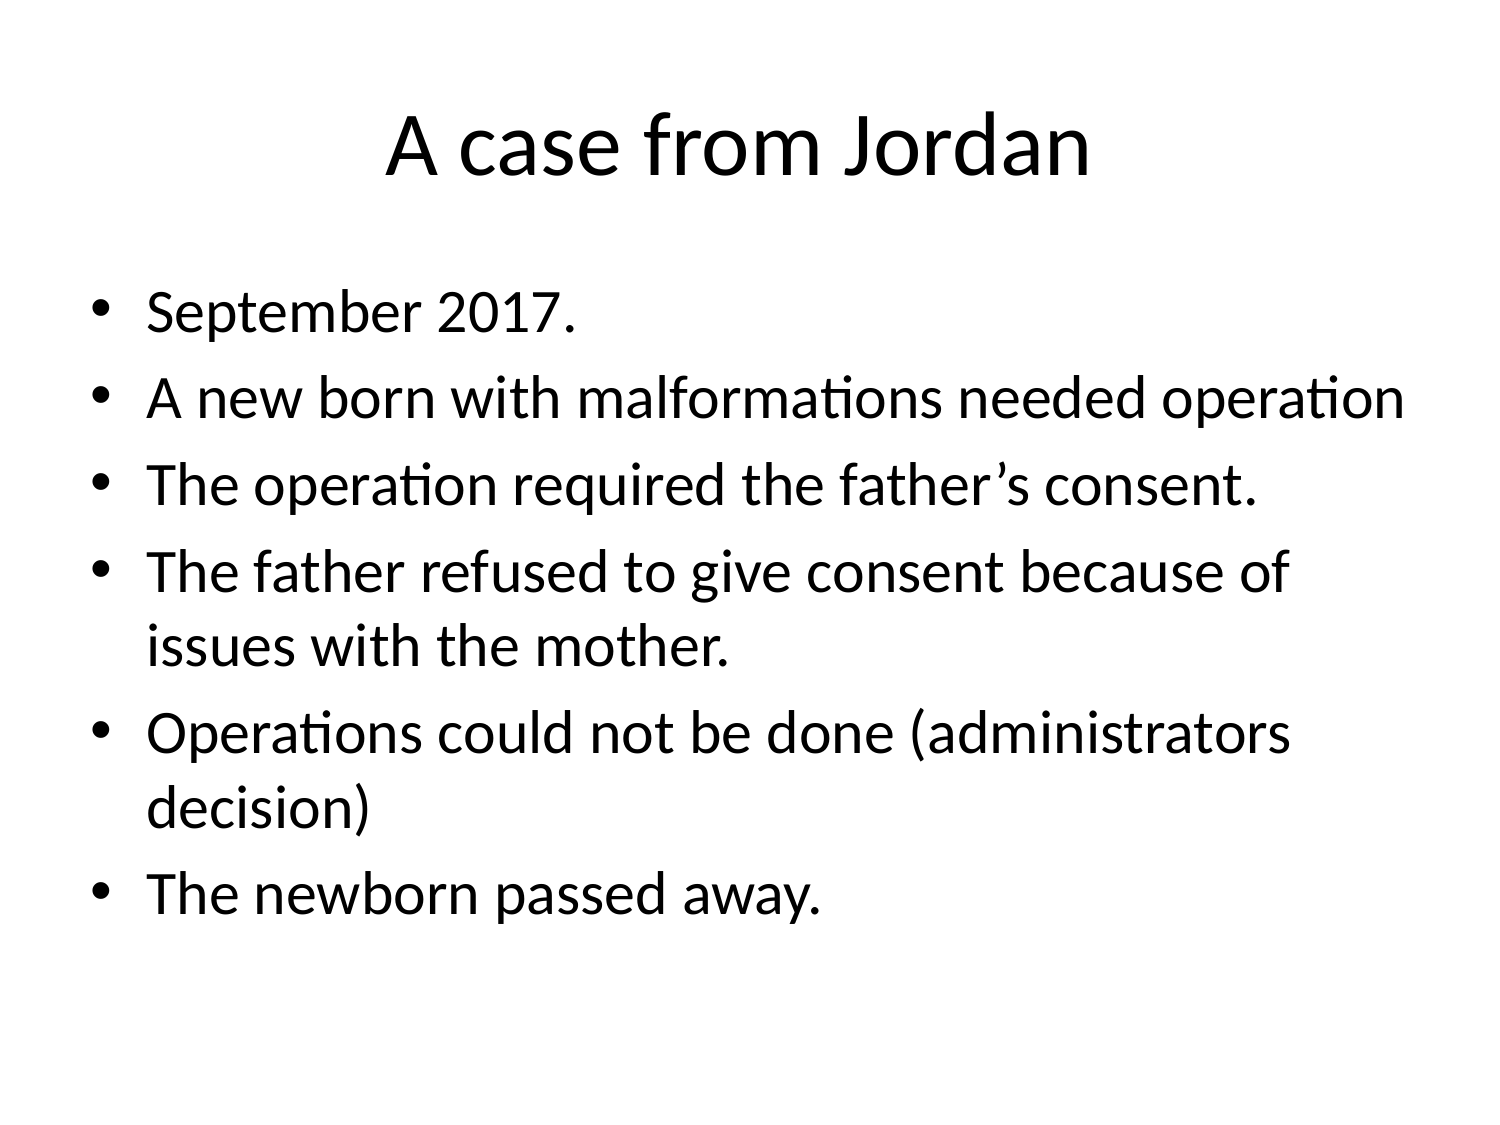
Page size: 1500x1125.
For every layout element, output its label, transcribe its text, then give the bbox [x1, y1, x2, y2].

list September 2017. A new born with malformations needed operation The operation required the father’s consent. The father refused to give consent because of issues with the mother. Operations could not be done (administrators decision) The newborn passed away. [75, 262, 1425, 1005]
title A case from Jordan [75, 45, 1425, 233]
